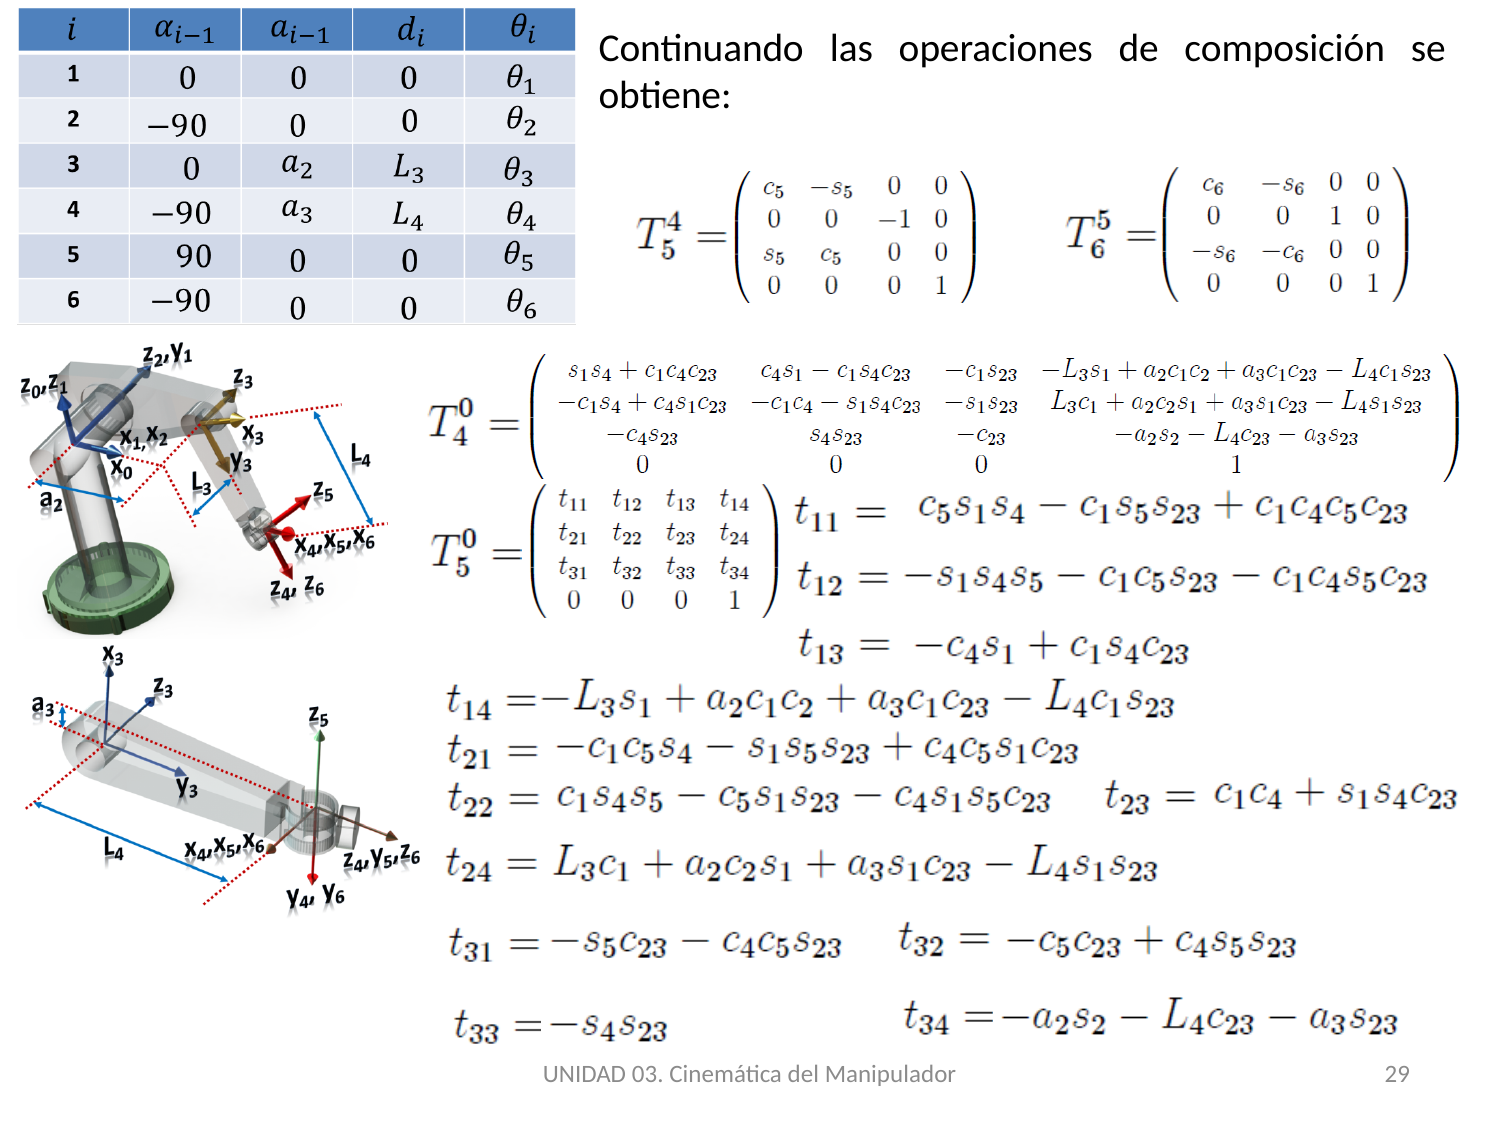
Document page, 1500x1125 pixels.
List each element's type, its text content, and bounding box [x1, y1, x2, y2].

footer UNIDAD 03. Cinemática del Manipulador [512, 1042, 988, 1103]
picture [789, 486, 889, 536]
picture [442, 845, 540, 886]
picture [443, 775, 541, 822]
picture [1064, 161, 1412, 302]
picture [441, 922, 849, 970]
picture [540, 617, 1202, 724]
slide_number 29 [1074, 1042, 1425, 1103]
picture [551, 837, 1165, 894]
picture [897, 993, 1402, 1041]
picture [17, 0, 576, 333]
picture [524, 349, 1462, 619]
list Continuando las operaciones de composición se obtiene: [583, 14, 1461, 126]
picture [442, 727, 547, 774]
picture [553, 774, 1056, 822]
picture [436, 677, 538, 725]
picture [17, 337, 523, 925]
picture [791, 554, 893, 600]
picture [1002, 916, 1299, 965]
picture [453, 999, 542, 1052]
picture [553, 727, 1090, 771]
picture [891, 916, 994, 966]
picture [629, 167, 979, 303]
picture [545, 1003, 681, 1048]
picture [1207, 772, 1461, 818]
picture [1099, 774, 1202, 821]
picture [900, 551, 1432, 603]
